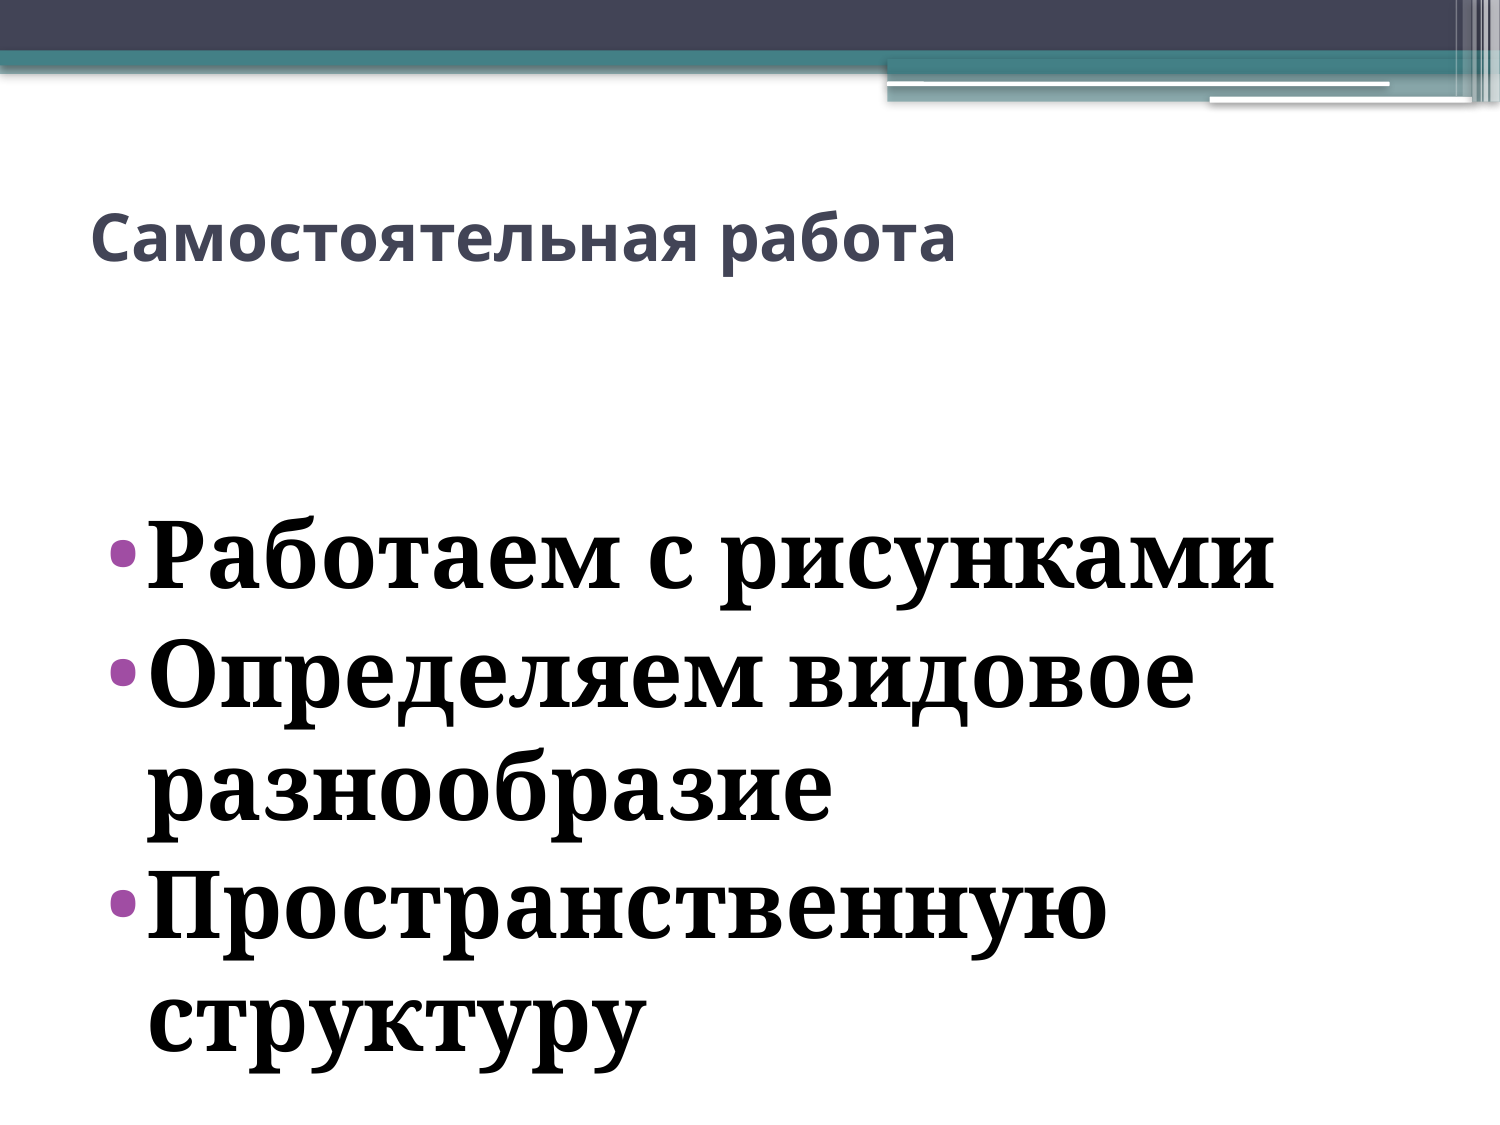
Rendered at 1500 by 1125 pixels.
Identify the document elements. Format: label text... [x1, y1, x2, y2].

list Работаем с рисунками Определяем видовое разнообразие Пространственную структуру [75, 368, 1425, 1079]
title Самостоятельная работа [75, 187, 1425, 363]
